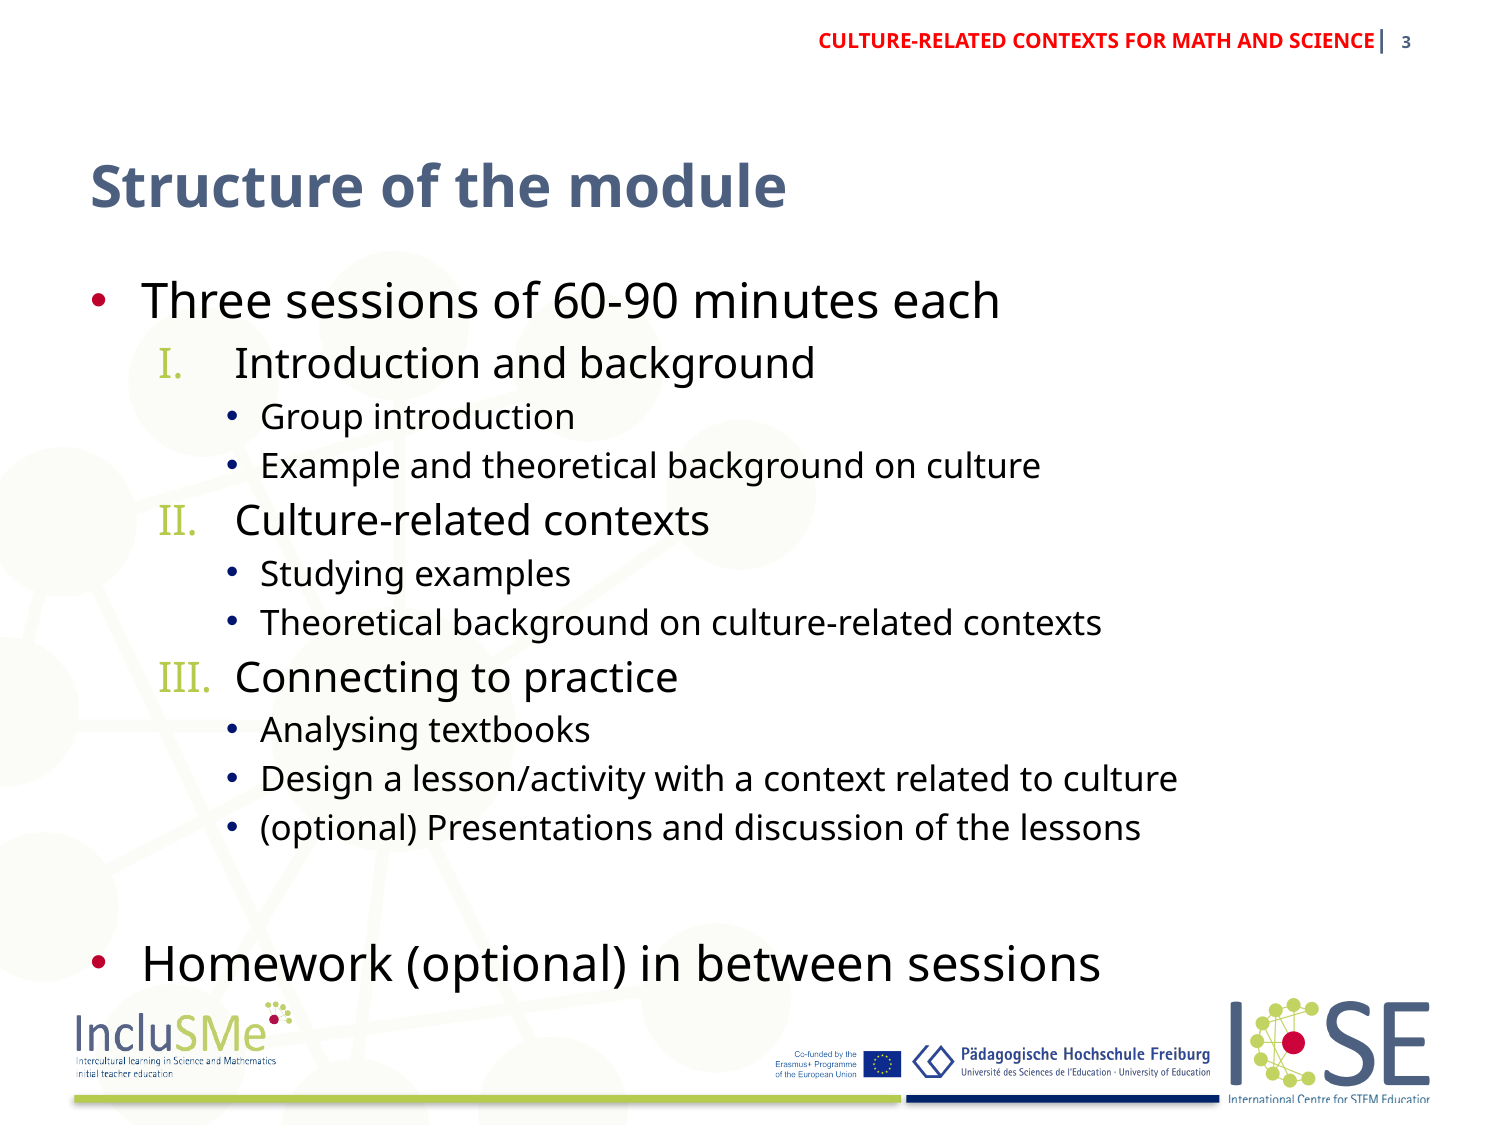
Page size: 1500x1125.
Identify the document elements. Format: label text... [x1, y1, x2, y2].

list Three sessions of 60-90 minutes each Introduction and background Group introduction Example and theoretical background on culture Culture-related contexts Studying examples Theoretical background on culture-related contexts Connecting to practice Analysing textbooks Design a lesson/activity with a context related to culture (optional) Presentations and discussion of the lessons Homework (optional) in between sessions [75, 262, 1425, 1005]
picture [912, 1045, 1210, 1078]
picture [74, 1000, 293, 1084]
title Structure of the module [75, 131, 1425, 238]
picture [773, 1049, 902, 1080]
slide_number CULTURE-RELATED CONTEXTS FOR MATH AND SCIENCE| 3 [620, 9, 1427, 69]
